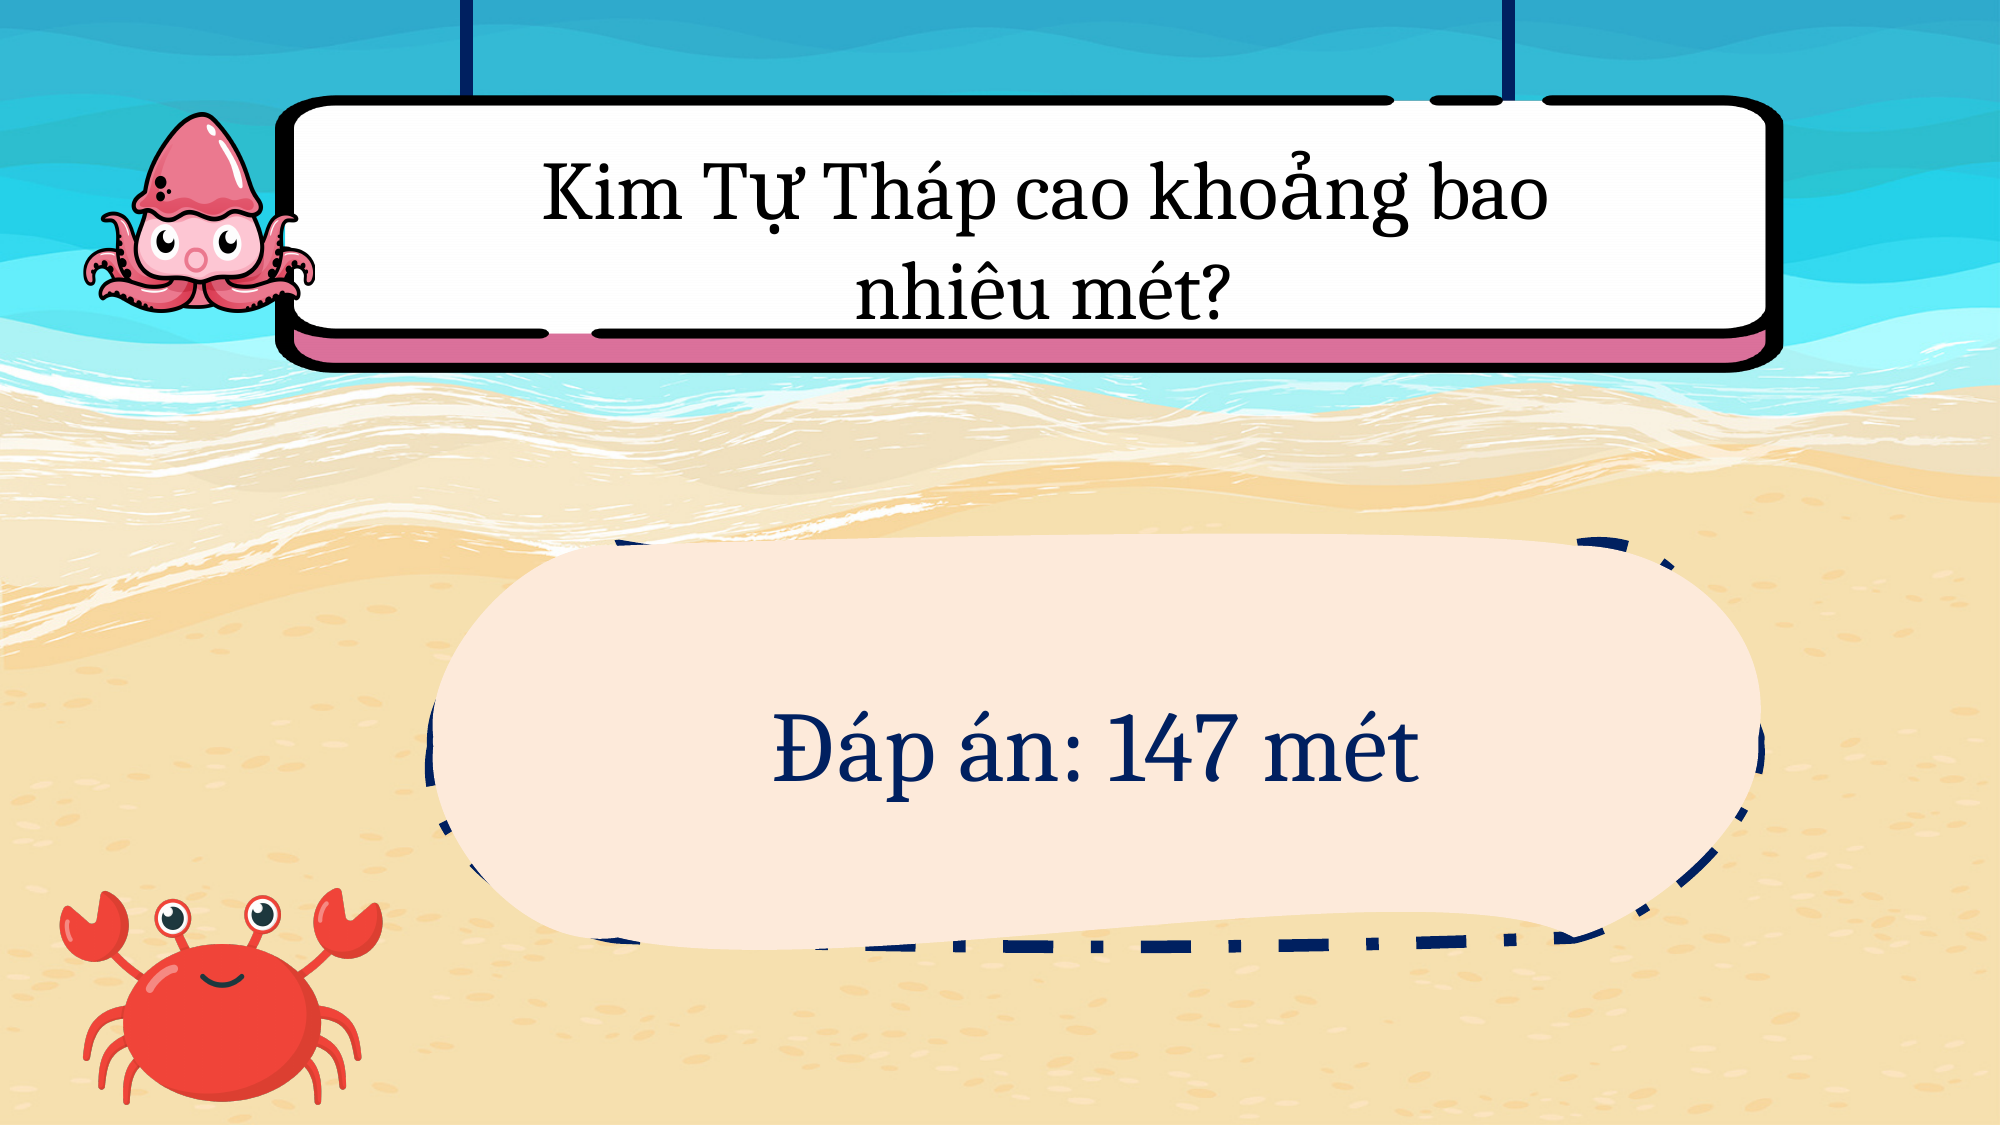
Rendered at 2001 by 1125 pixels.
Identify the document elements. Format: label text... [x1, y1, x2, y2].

text_box [0, 0, 2000, 1125]
text_box [83, 112, 269, 313]
text_box Đáp án: 147 mét [428, 533, 1761, 950]
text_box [274, 0, 1784, 373]
text_box [58, 887, 384, 1105]
